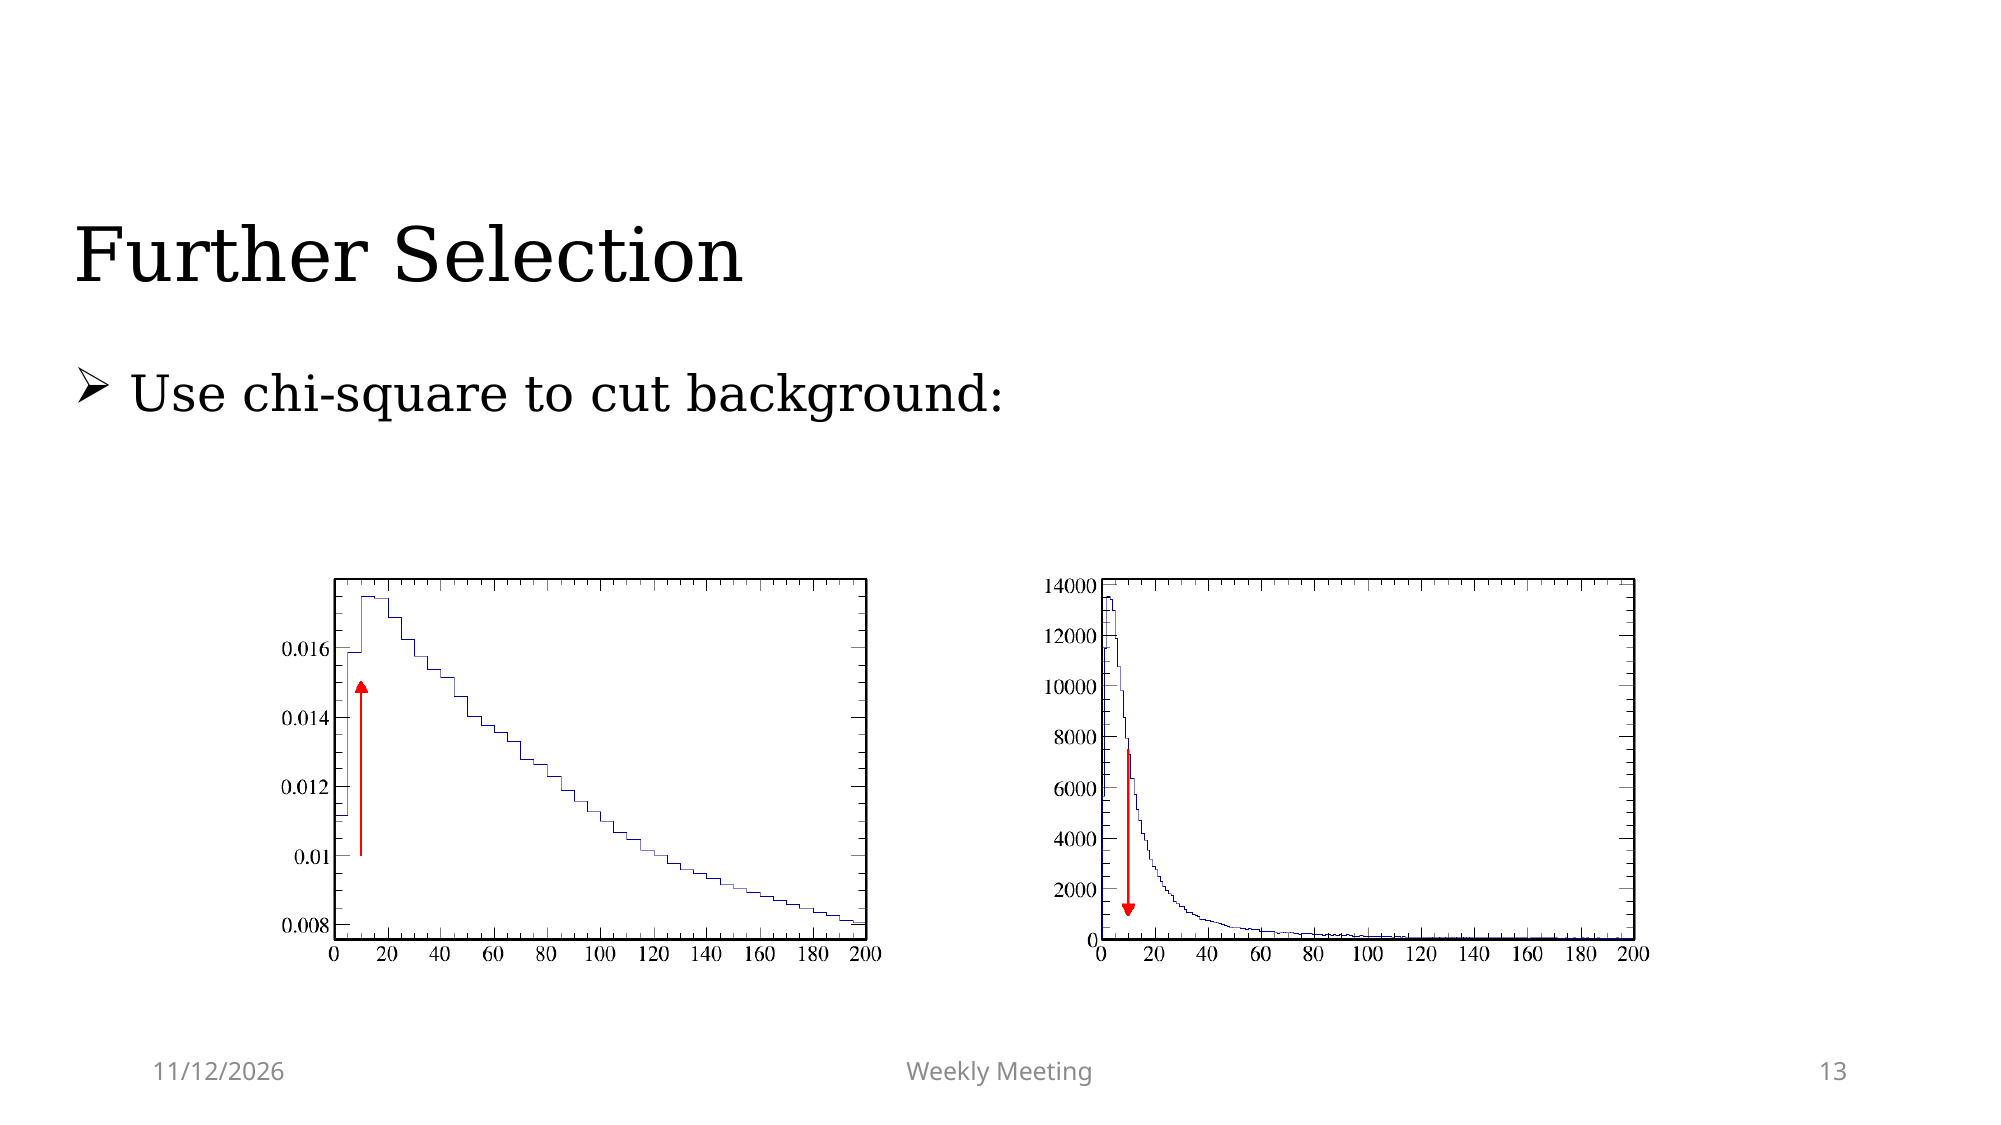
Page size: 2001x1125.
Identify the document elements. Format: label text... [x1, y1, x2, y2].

picture [1003, 560, 1659, 1034]
picture [236, 560, 891, 1034]
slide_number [137, 1042, 588, 1103]
slide_number 13 [1412, 1042, 1863, 1103]
footer Weekly Meeting [662, 1042, 1338, 1103]
